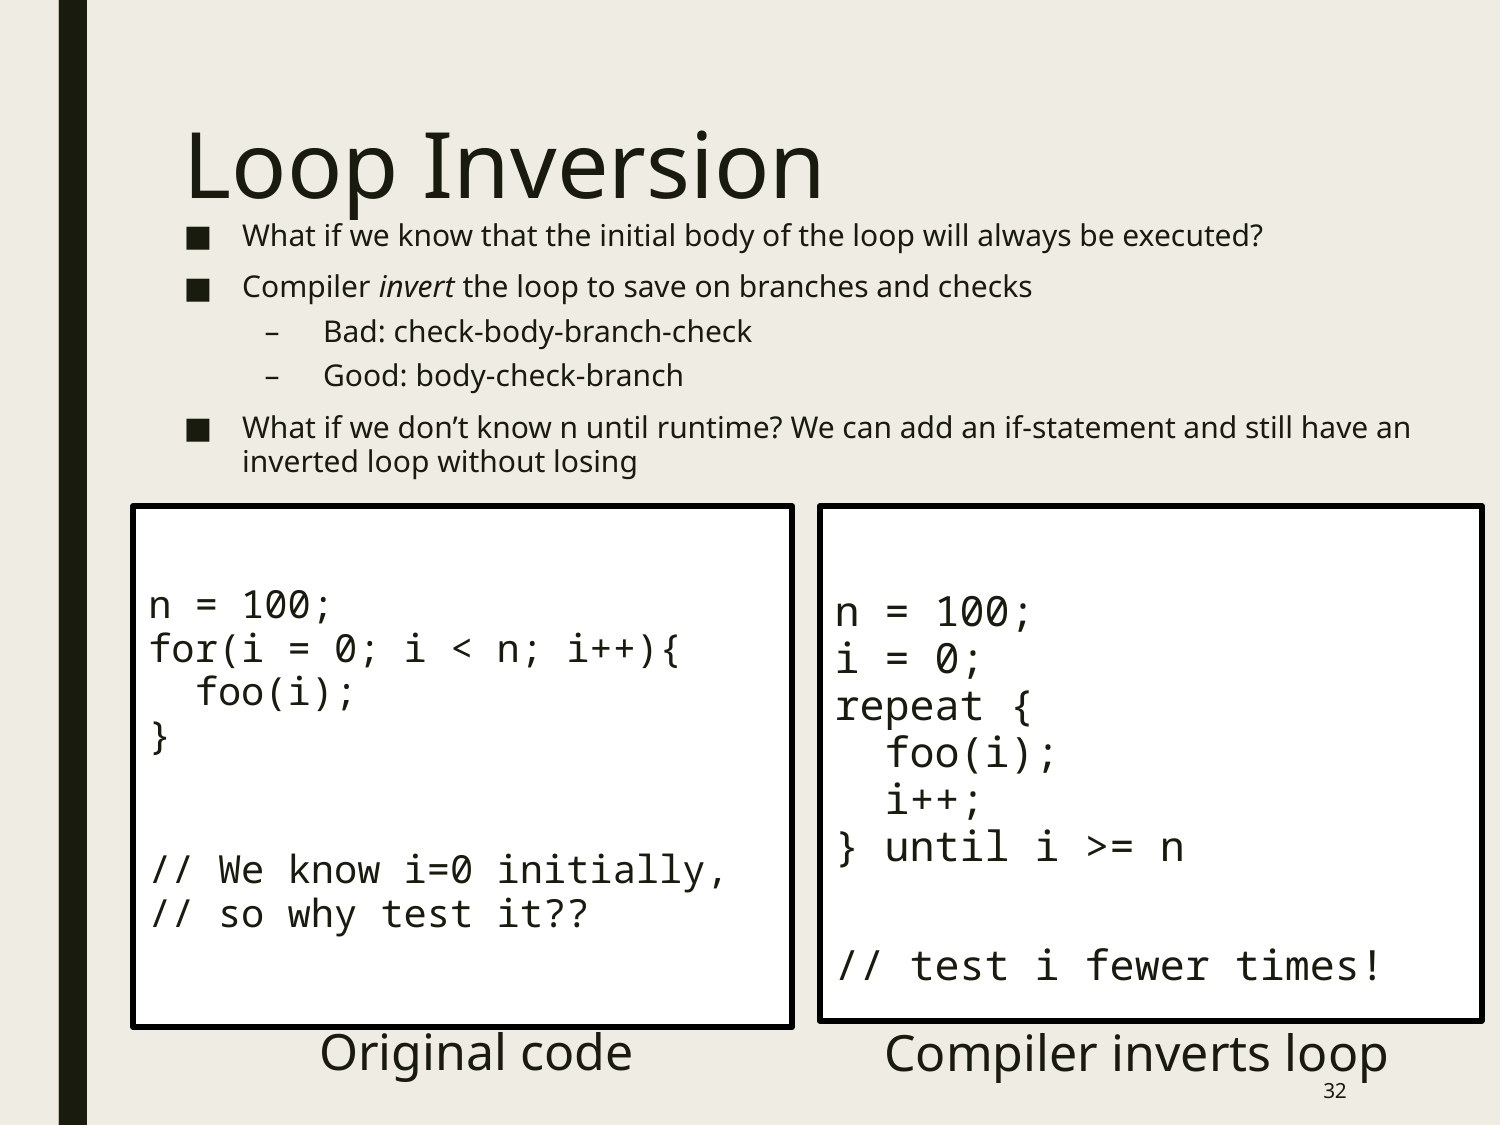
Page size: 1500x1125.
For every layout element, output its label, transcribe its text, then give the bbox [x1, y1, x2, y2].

list Compiler inverts loop [792, 1026, 1482, 1090]
list n = 100; for(i = 0; i < n; i++){ foo(i); } // We know i=0 initially, // so why test it?? [130, 503, 795, 1030]
list Original code [133, 1030, 792, 1088]
slide_number 32 [1165, 1058, 1362, 1125]
list n = 100; i = 0; repeat { foo(i); i++; } until i >= n // test i fewer times! [817, 503, 1485, 1024]
text_box What if we know that the initial body of the loop will always be executed? Compiler invert the loop to save on branches and checks Bad: check-body-branch-check Good: body-check-branch What if we don’t know n until runtime? We can add an if-statement and still have an inverted loop without losing [168, 211, 1466, 490]
title Loop Inversion [168, 112, 1351, 211]
